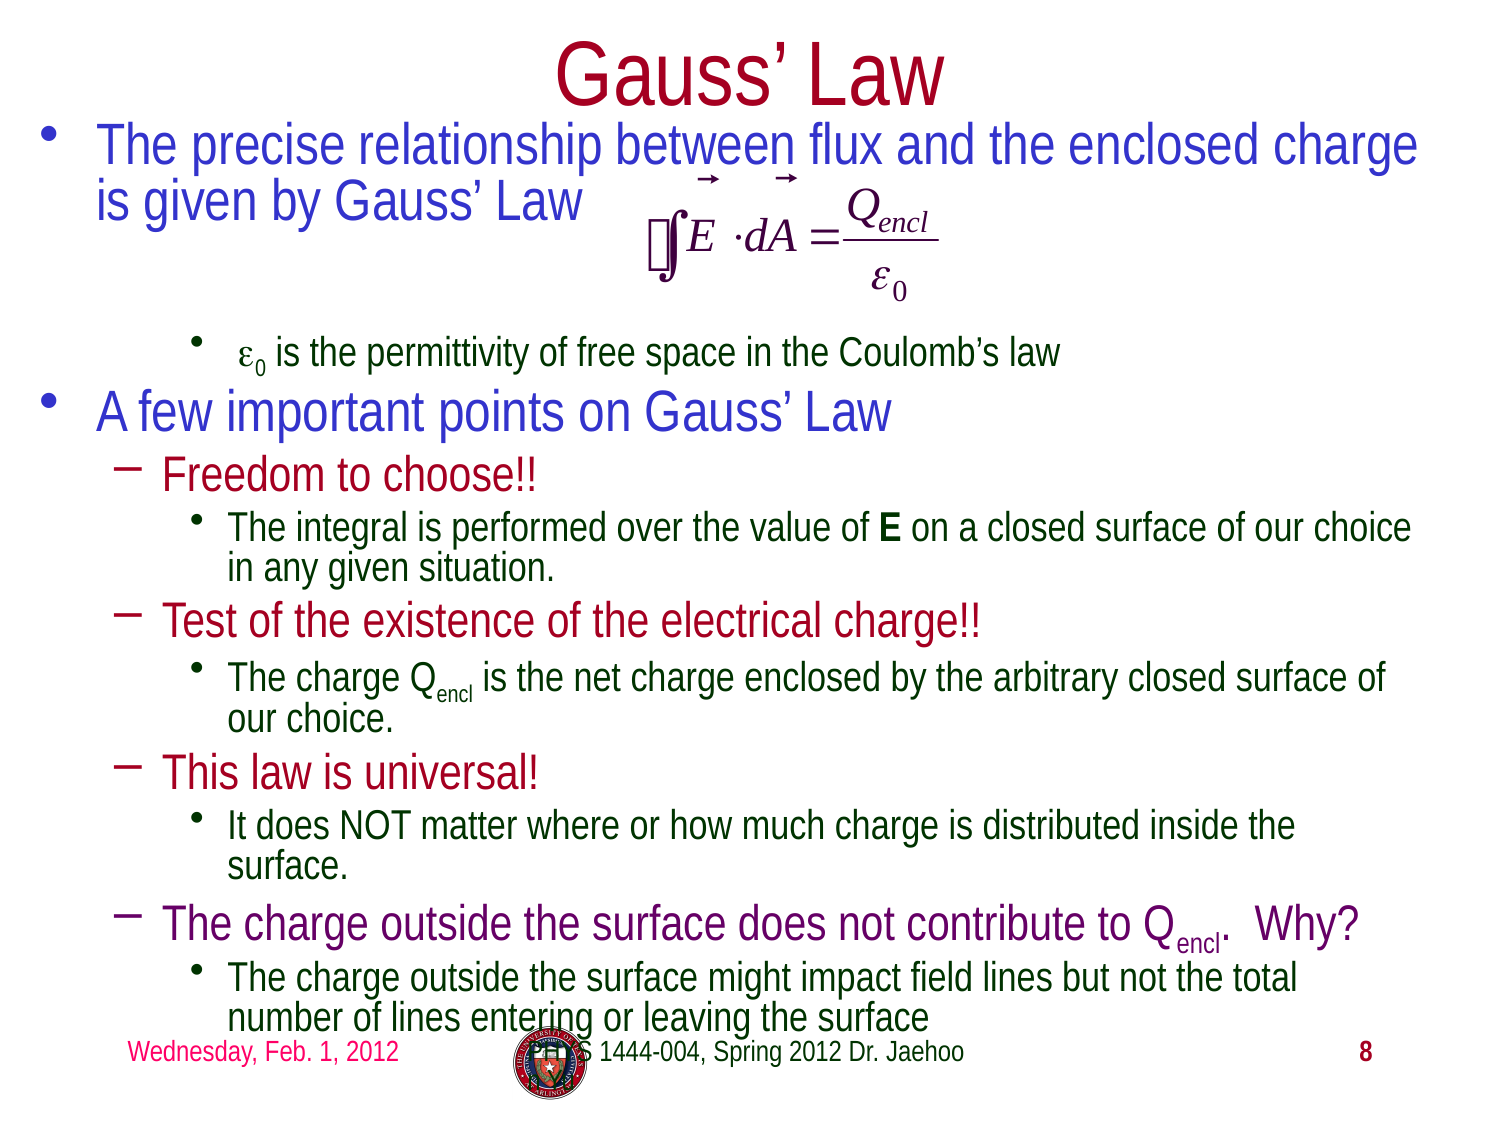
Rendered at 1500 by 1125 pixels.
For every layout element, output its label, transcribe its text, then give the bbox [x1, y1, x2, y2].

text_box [637, 173, 951, 313]
footer PHYS 1444-004, Spring 2012 Dr. Jaehoon Yu [512, 1038, 988, 1101]
list The precise relationship between flux and the enclosed charge is given by Gauss’ Law ε0 is the permittivity of free space in the Coulomb’s law A few important points on Gauss’ Law Freedom to choose!! The integral is performed over the value of E on a closed surface of our choice in any given situation. Test of the existence of the electrical charge!! The charge Qencl is the net charge enclosed by the arbitrary closed surface of our choice. This law is universal! It does NOT matter where or how much charge is distributed inside the surface. The charge outside the surface does not contribute to Qencl. Why? The charge outside the surface might impact field lines but not the total number of lines entering or leaving the surface [24, 112, 1438, 1038]
title Gauss’ Law [87, 12, 1413, 112]
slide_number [112, 1038, 426, 1101]
slide_number 8 [1074, 1038, 1388, 1101]
